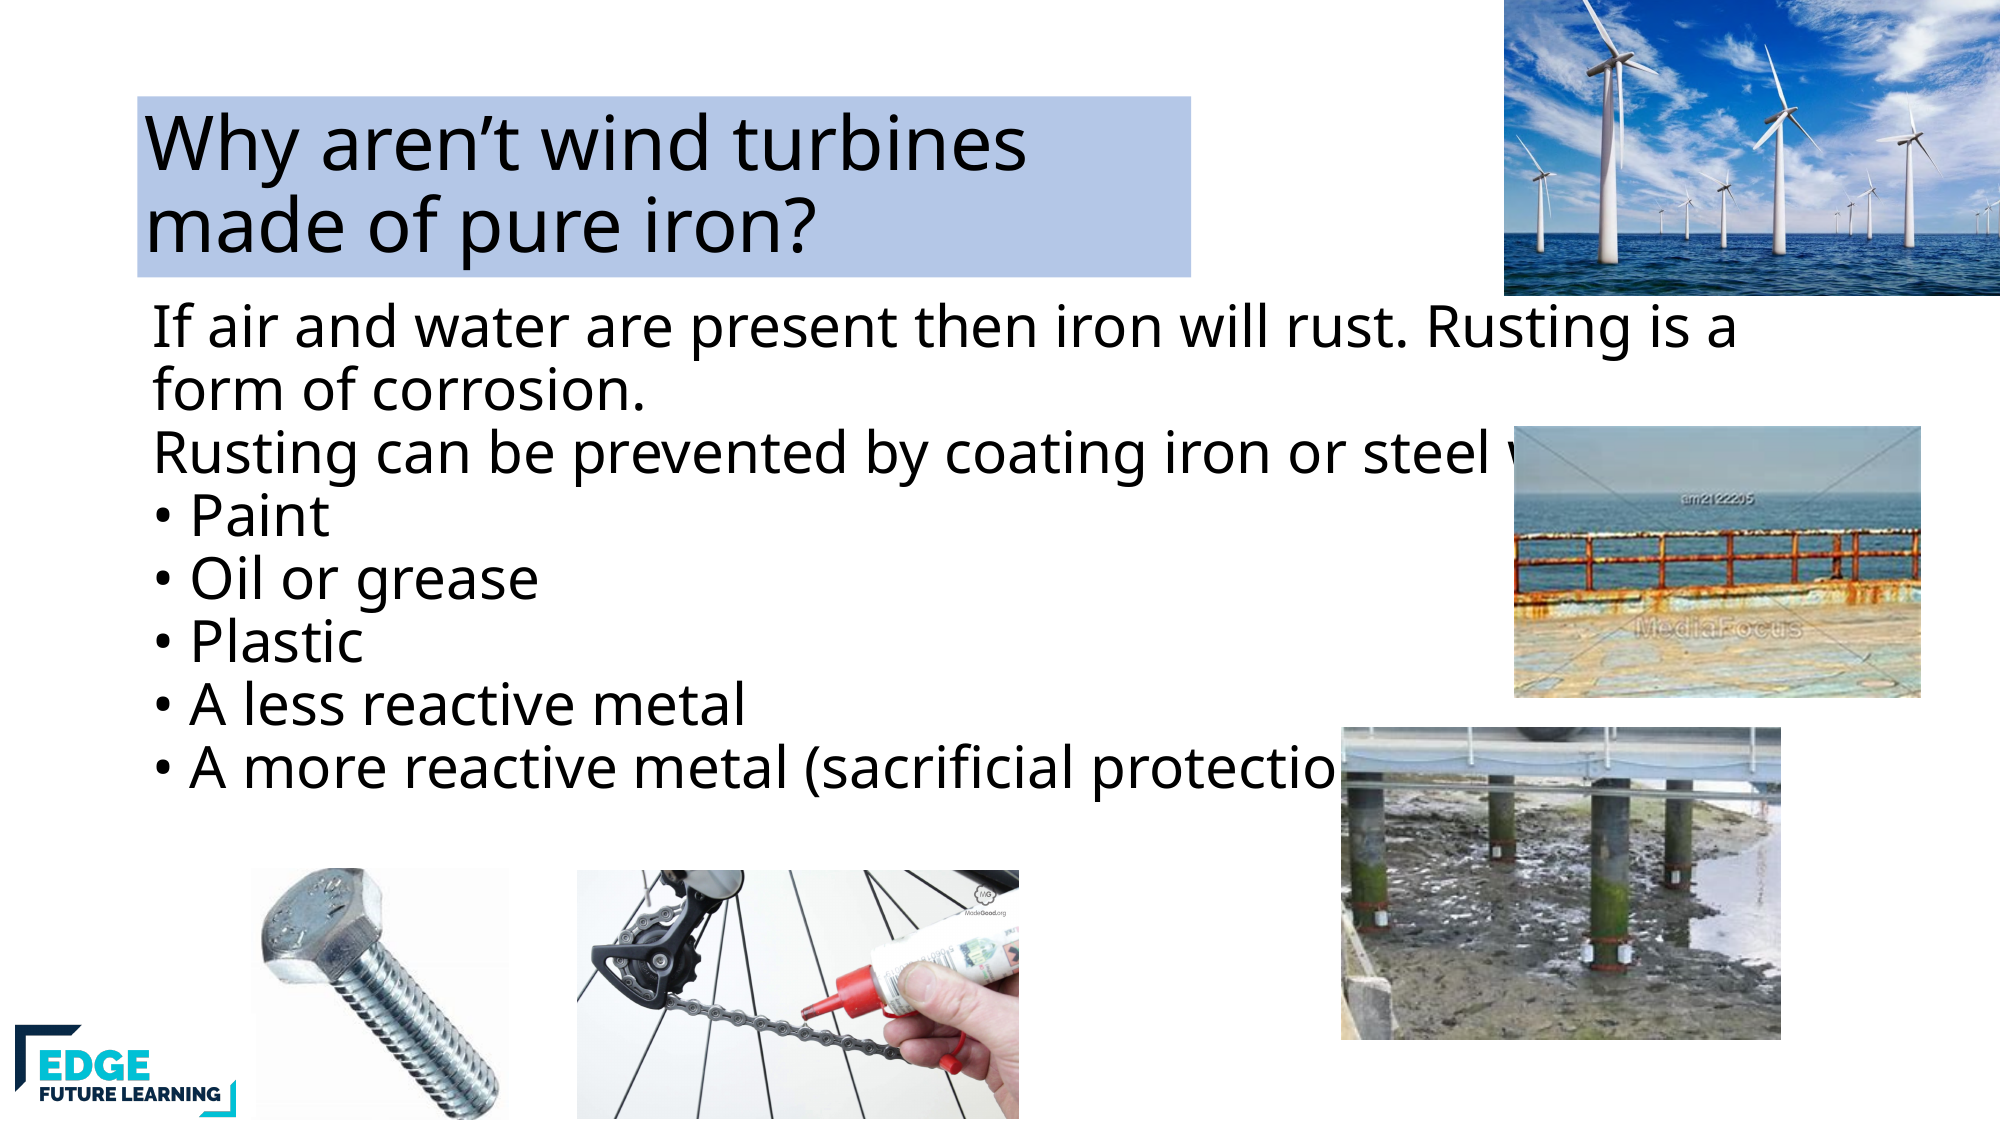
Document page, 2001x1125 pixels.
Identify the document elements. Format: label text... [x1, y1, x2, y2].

picture [1514, 426, 1921, 699]
picture [1340, 727, 1781, 1041]
picture [251, 868, 509, 1120]
picture [577, 869, 1019, 1119]
list If air and water are present then iron will rust. Rusting is a form of corrosion. Rusting can be prevented by coating iron or steel with: Paint Oil or grease Plastic A less reactive metal A more reactive metal (sacrificial protection) [136, 282, 1762, 910]
title Why aren’t wind turbines made of pure iron? [136, 95, 1192, 278]
picture [1504, 0, 2000, 297]
picture [0, 983, 248, 1125]
